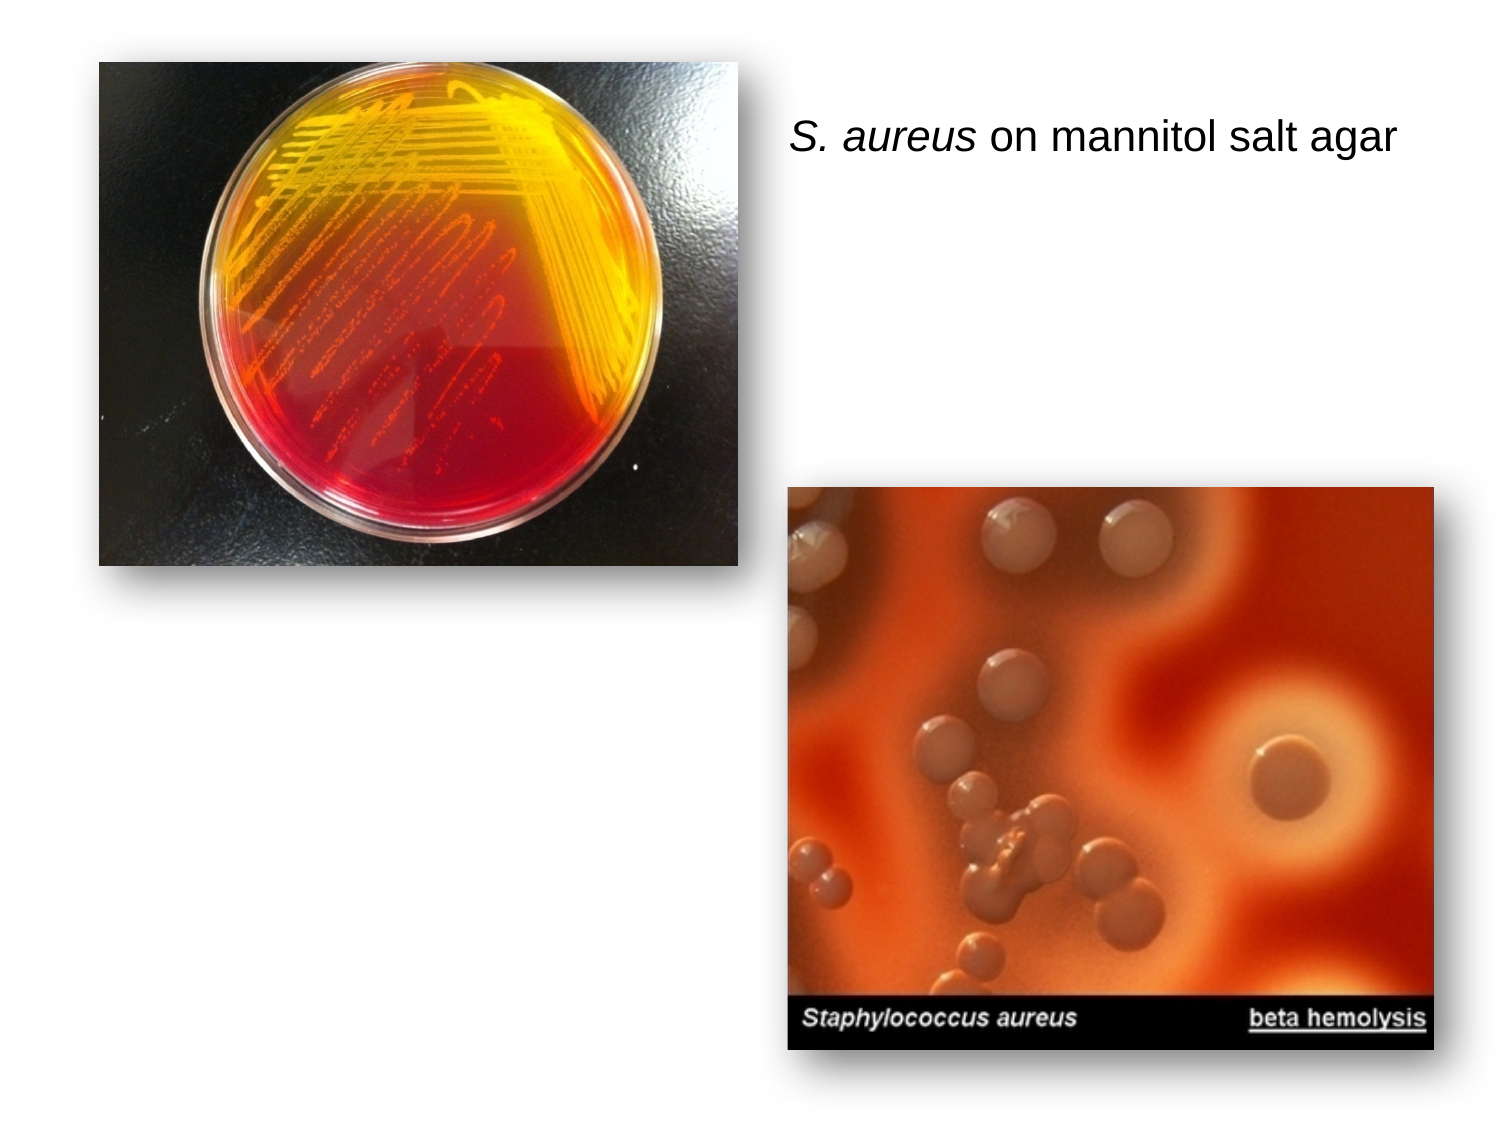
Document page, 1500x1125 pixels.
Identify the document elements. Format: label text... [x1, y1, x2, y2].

picture [787, 487, 1435, 1051]
picture [99, 62, 738, 566]
list S. aureus on mannitol salt agar [785, 99, 1438, 200]
